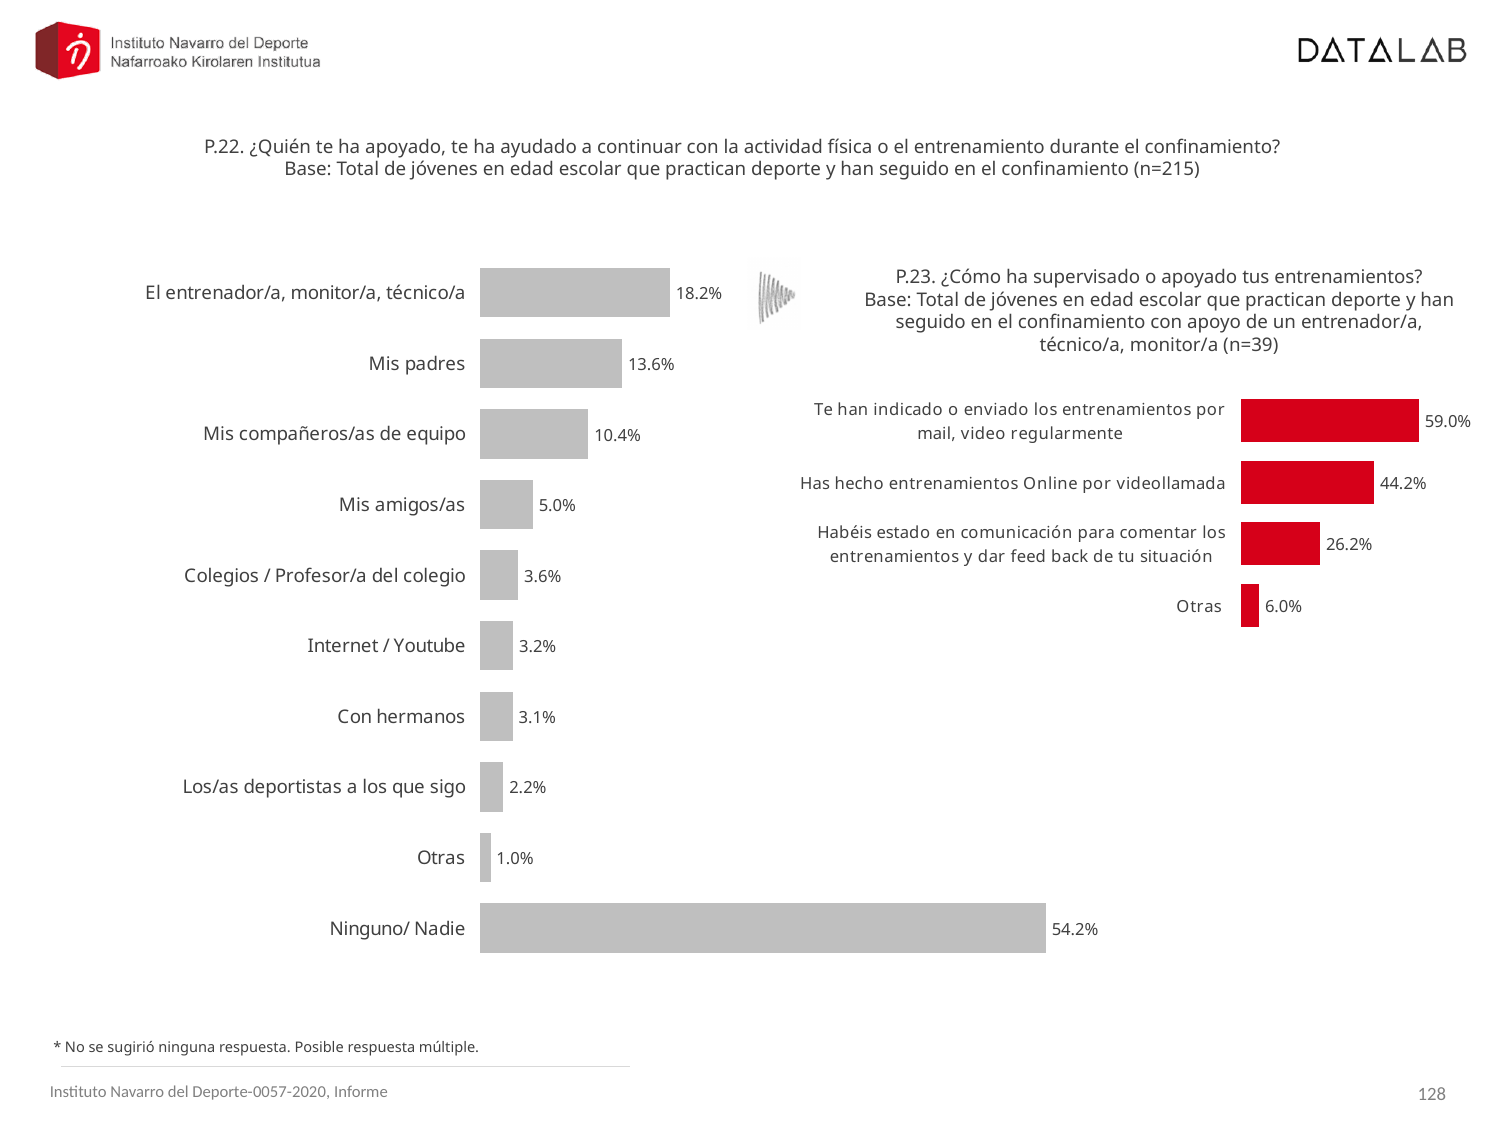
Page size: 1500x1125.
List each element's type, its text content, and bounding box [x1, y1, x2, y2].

text_box P.22. ¿Quién te ha apoyado, te ha ayudado a continuar con la actividad física o el entrenamiento durante el confinamiento? Base: Total de jóvenes en edad escolar que practican deporte y han seguido en el confinamiento (n=215) [65, 127, 1427, 187]
chart [103, 223, 1500, 981]
picture [1283, 0, 1481, 99]
text_box * No se sugirió ninguna respuesta. Posible respuesta múltiple. [38, 1030, 495, 1064]
picture [35, 16, 321, 83]
picture [737, 266, 810, 321]
text_box P.23. ¿Cómo ha supervisado o apoyado tus entrenamientos? Base: Total de jóvenes en edad escolar que practican deporte y han seguido en el confinamiento con apoyo de un entrenador/a, técnico/a, monitor/a (n=39) [1271, 257, 1474, 327]
